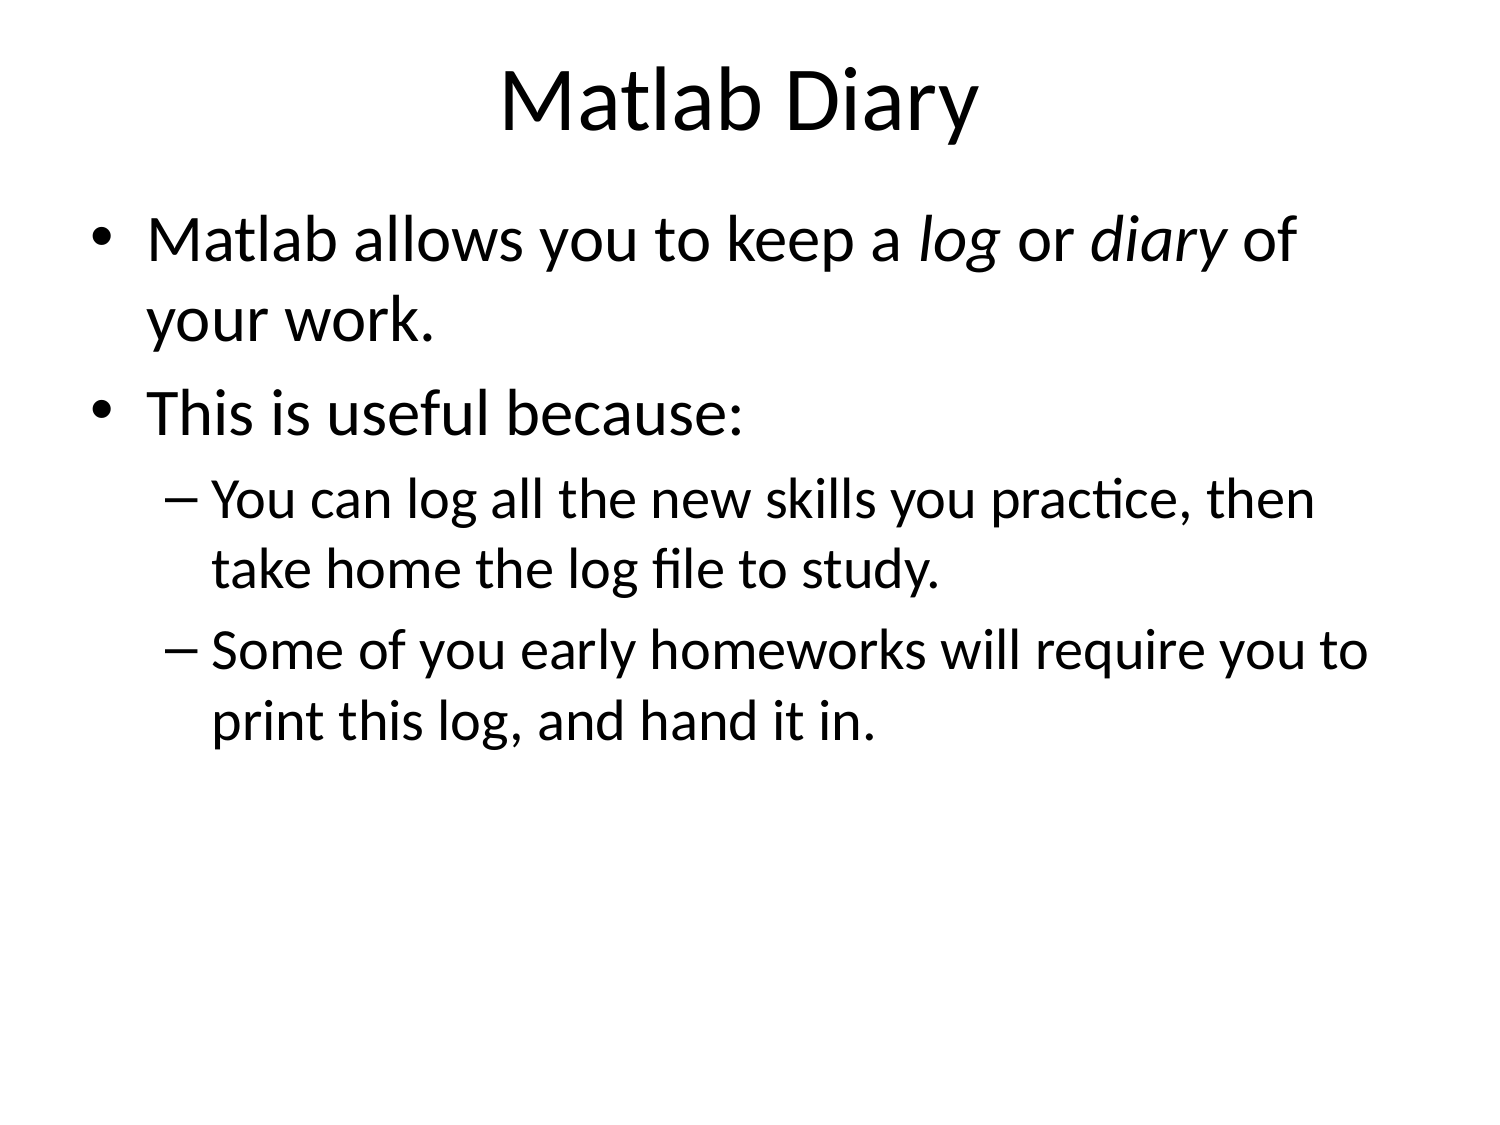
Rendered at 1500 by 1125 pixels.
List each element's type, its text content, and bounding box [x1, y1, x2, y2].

list Matlab allows you to keep a log or diary of your work. This is useful because: You can log all the new skills you practice, then take home the log file to study. Some of you early homeworks will require you to print this log, and hand it in. [75, 187, 1425, 930]
title Matlab Diary [75, 0, 1425, 187]
